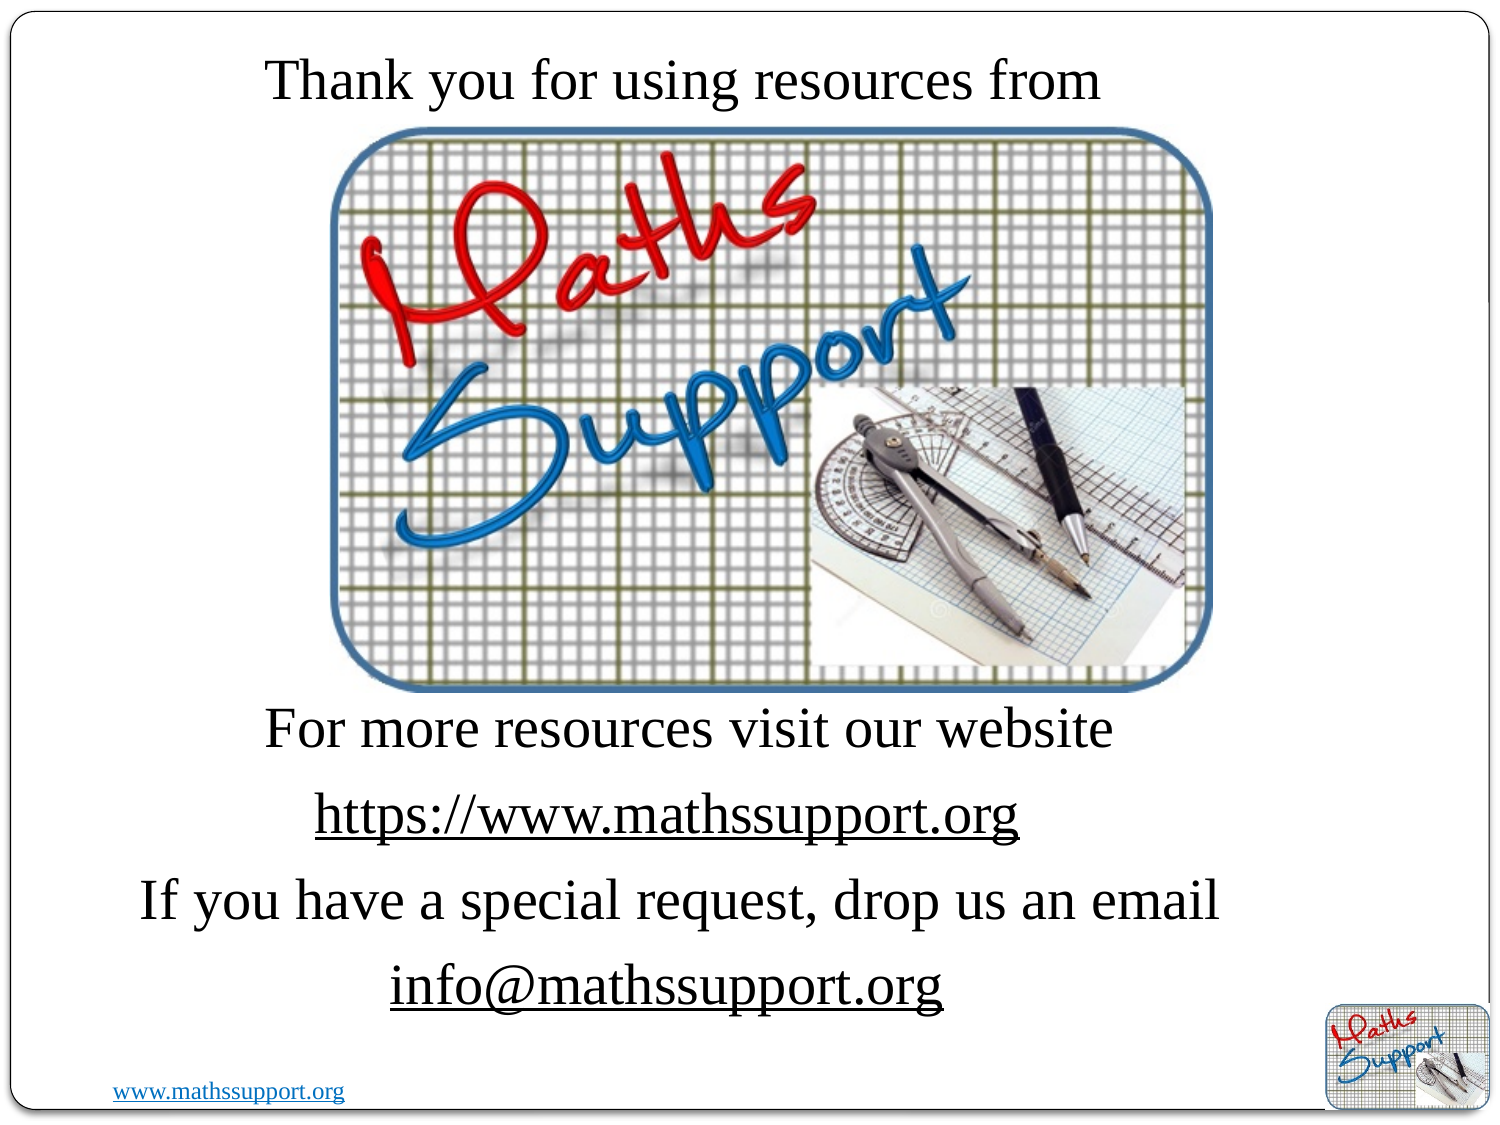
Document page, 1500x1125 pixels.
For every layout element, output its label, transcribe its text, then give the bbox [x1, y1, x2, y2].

text_box [1324, 1004, 1488, 1106]
text_box If you have a special request, drop us an email [124, 853, 1413, 939]
picture [329, 124, 1213, 693]
text_box https://www.mathssupport.org [300, 767, 1254, 853]
text_box Thank you for using resources from [249, 33, 1300, 119]
text_box [104, 1074, 387, 1109]
text_box info@mathssupport.org [375, 939, 1172, 1024]
picture [1325, 1003, 1490, 1110]
text_box For more resources visit our website [249, 681, 1300, 767]
